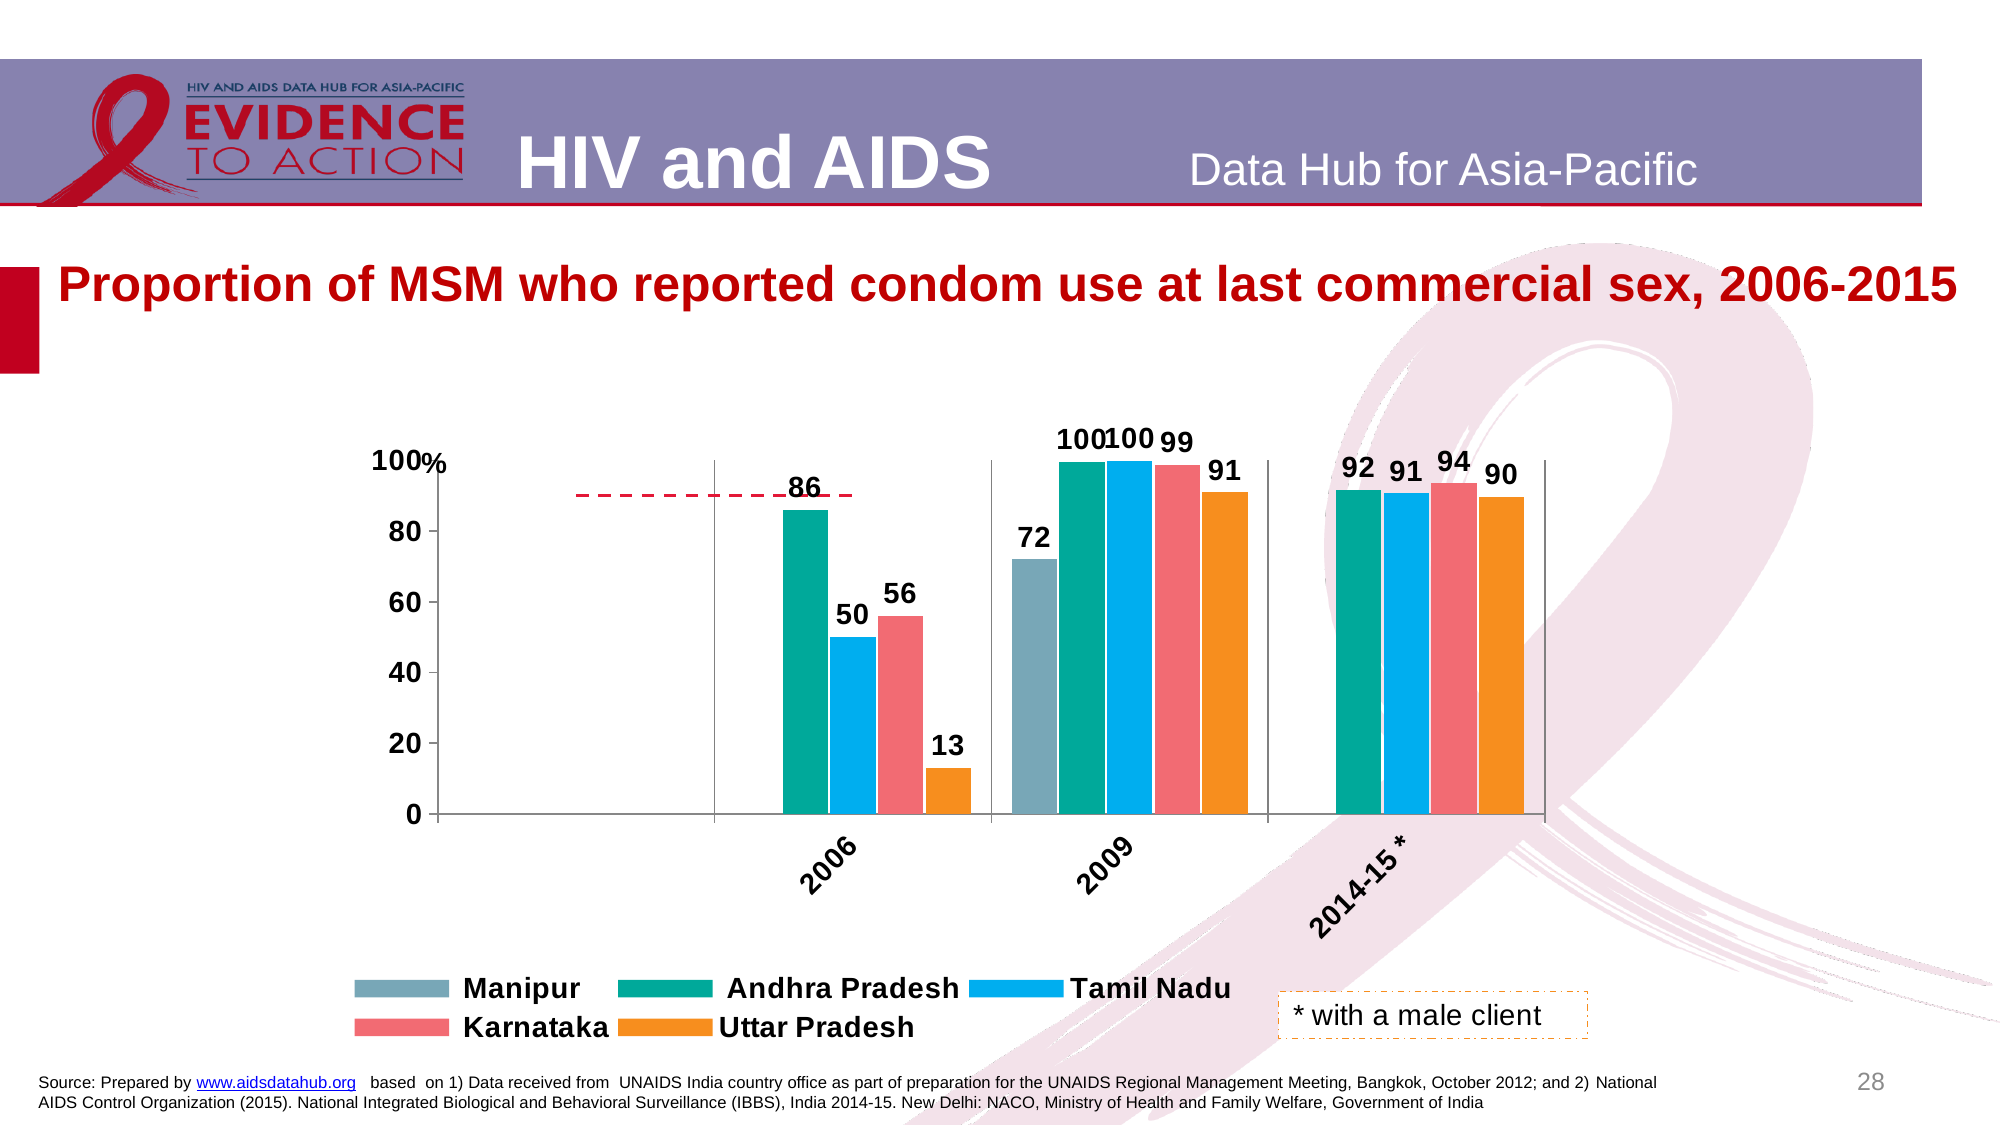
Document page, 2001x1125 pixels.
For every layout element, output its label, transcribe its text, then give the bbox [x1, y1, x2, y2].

slide_number 28 [1781, 1043, 1900, 1103]
picture [706, 181, 2000, 243]
picture [11, 74, 469, 207]
text_box Source: Prepared by www.aidsdatahub.org based on 1) Data received from UNAIDS India country office as part of preparation for the UNAIDS Regional Management Meeting, Bangkok, October 2012; and 2) National AIDS Control Organization (2015). National Integrated Biological and Behavioral Surveillance (IBBS), India 2014-15. New Delhi: NACO, Ministry of Health and Family Welfare, Government of India [23, 1064, 1696, 1125]
chart [314, 412, 1610, 1050]
title Proportion of MSM who reported condom use at last commercial sex, 2006-2015 [43, 243, 2000, 327]
picture [706, 327, 2000, 1125]
